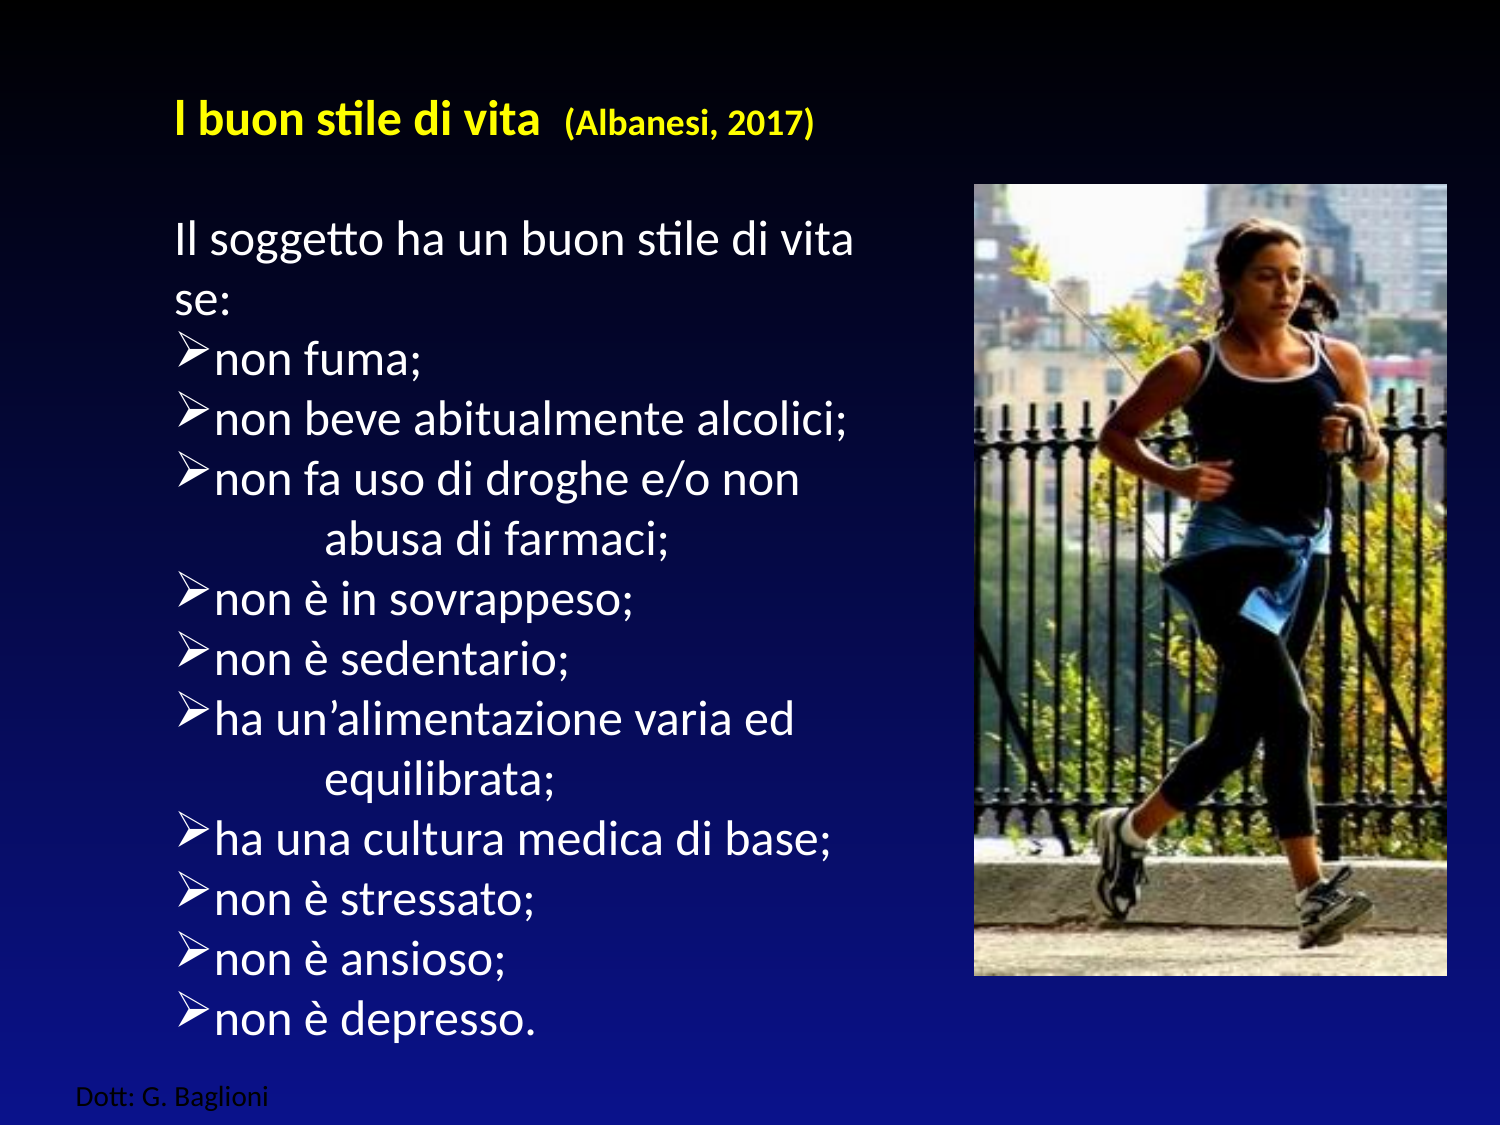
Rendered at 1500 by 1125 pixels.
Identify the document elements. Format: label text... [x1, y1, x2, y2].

text_box Dott: G. Baglioni [0, 1065, 410, 1125]
picture [974, 184, 1448, 976]
text_box l buon stile di vita (Albanesi, 2017) Il soggetto ha un buon stile di vita se: non fuma; non beve abitualmente alcolici; non fa uso di droghe e/o non abusa di farmaci; non è in sovrappeso; non è sedentario; ha un’alimentazione varia ed equilibrata; ha una cultura medica di base; non è stressato; non è ansioso; non è depresso. [159, 78, 910, 1053]
